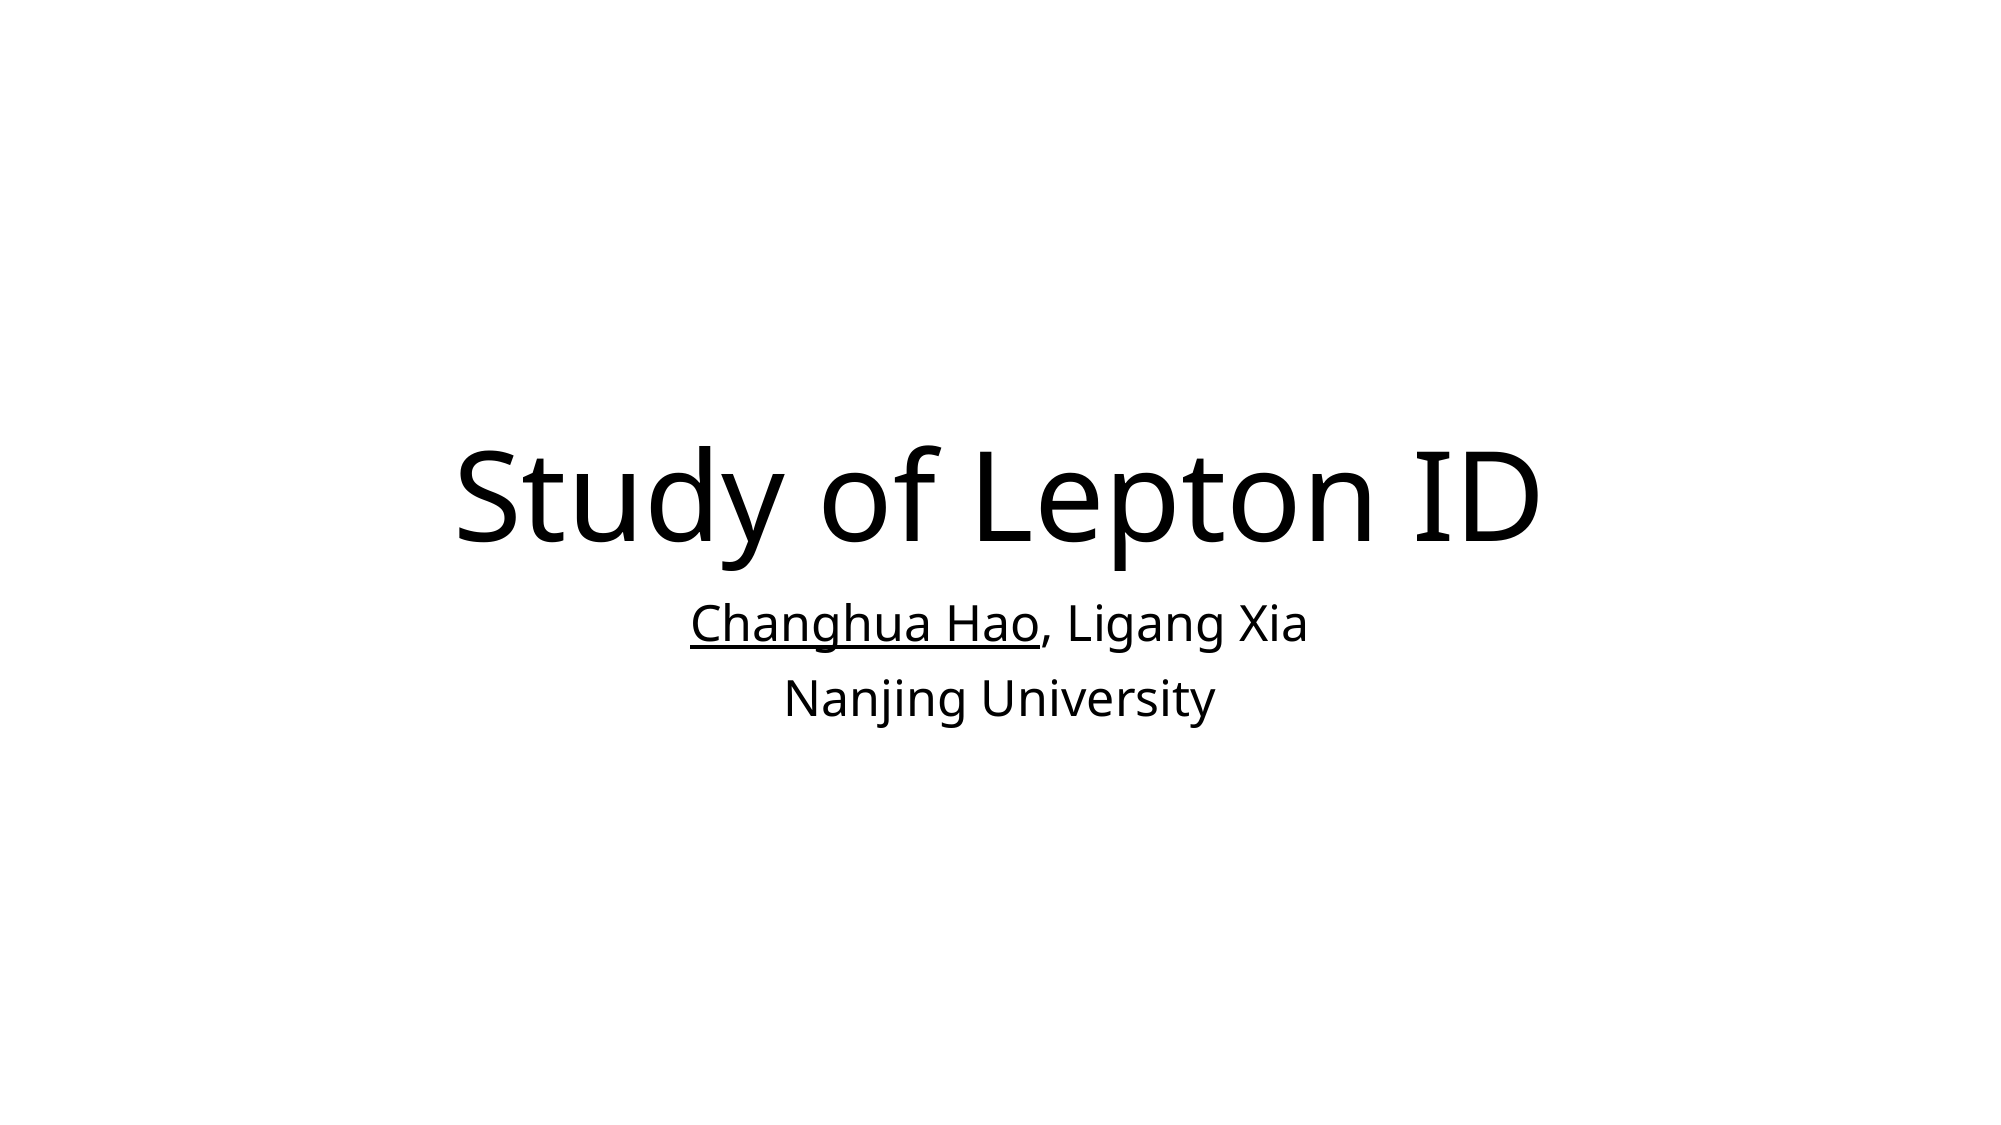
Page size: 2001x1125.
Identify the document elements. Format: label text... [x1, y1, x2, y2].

title Study of Lepton ID [249, 184, 1750, 576]
subtitle Changhua Hao, Ligang Xia Nanjing University [249, 590, 1750, 863]
